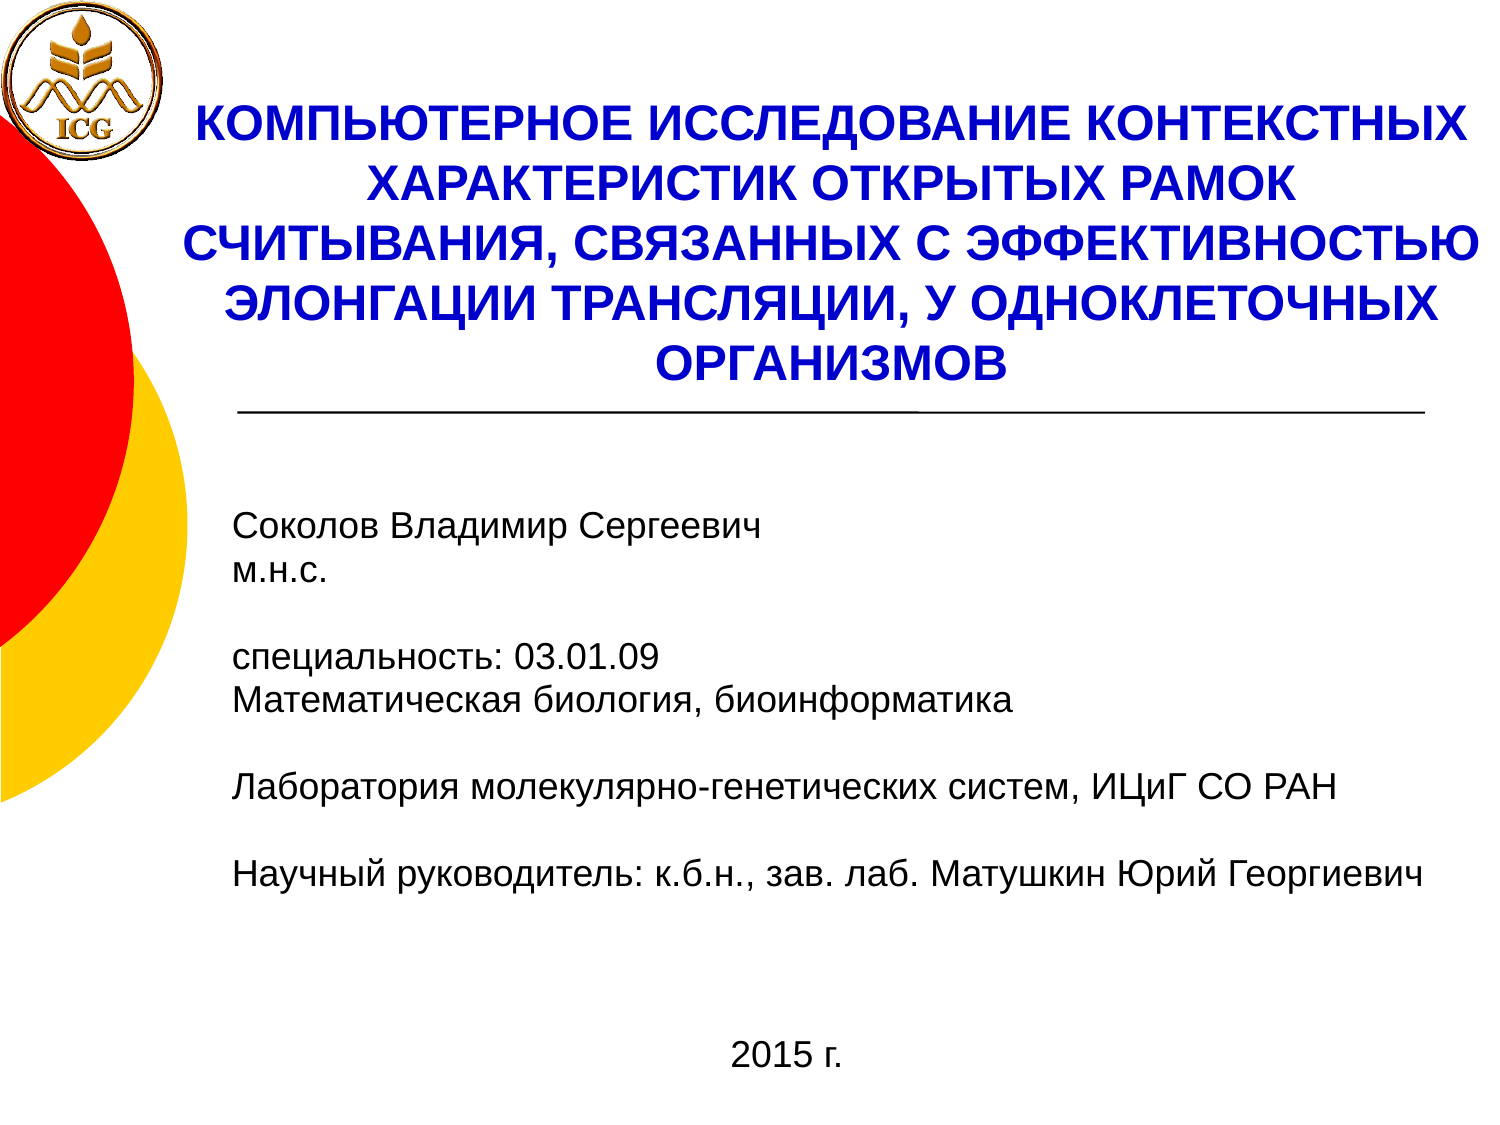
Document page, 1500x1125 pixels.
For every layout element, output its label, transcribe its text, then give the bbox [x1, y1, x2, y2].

picture [0, 0, 163, 161]
title КОМПЬЮТЕРНОЕ ИССЛЕДОВАНИЕ КОНТЕКСТНЫХ ХАРАКТЕРИСТИК ОТКРЫТЫХ РАМОК СЧИТЫВАНИЯ, СВЯЗАННЫХ С ЭФФЕКТИВНОСТЬЮ ЭЛОНГАЦИИ ТРАНСЛЯЦИИ, У ОДНОКЛЕТОЧНЫХ ОРГАНИЗМОВ [162, 0, 1500, 399]
text_box 2015 г. [715, 1023, 859, 1083]
subtitle Соколов Владимир Сергеевич м.н.с. специальность: 03.01.09 Математическая биология, биоинформатика Лаборатория молекулярно-генетических систем, ИЦиГ СО РАН Научный руководитель: к.б.н., зав. лаб. Матушкин Юрий Георгиевич [216, 502, 1446, 935]
